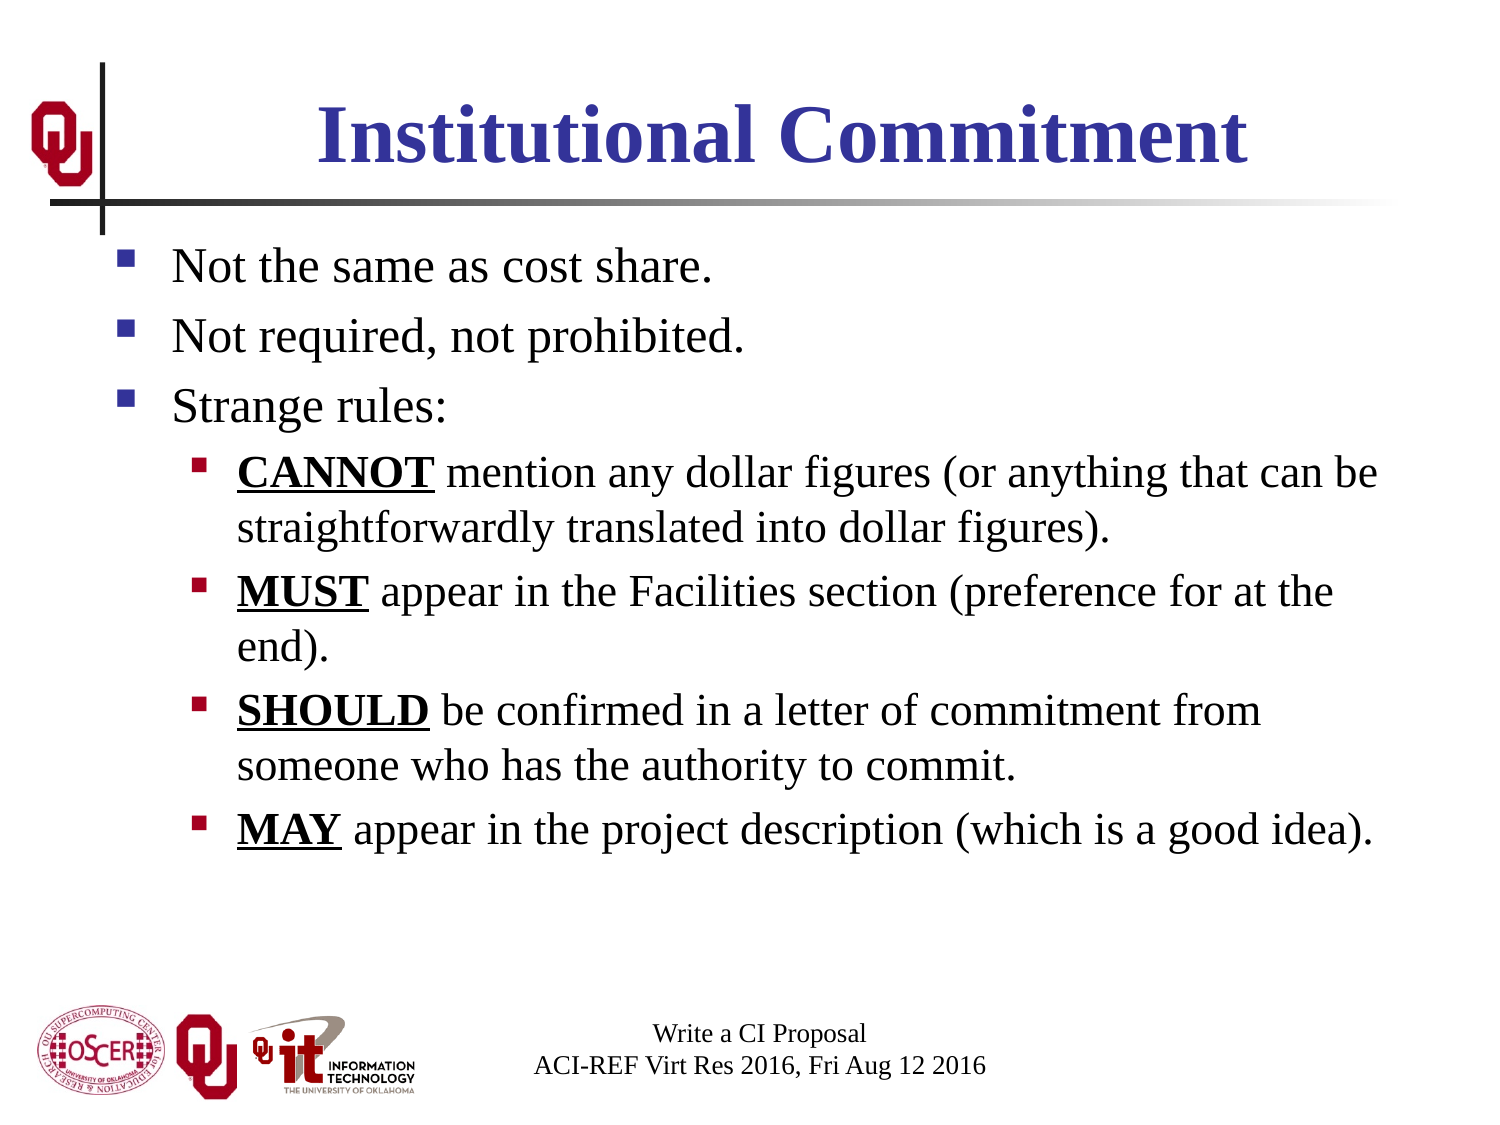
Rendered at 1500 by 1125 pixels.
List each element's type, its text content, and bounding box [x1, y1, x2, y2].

picture [174, 1005, 425, 1104]
picture [29, 99, 94, 189]
list Not the same as cost share. Not required, not prohibited. Strange rules: CANNOT mention any dollar figures (or anything that can be straightforwardly translated into dollar figures). MUST appear in the Facilities section (preference for at the end). SHOULD be confirmed in a letter of commitment from someone who has the authority to commit. MAY appear in the project description (which is a good idea). [99, 224, 1401, 988]
title Institutional Commitment [124, 74, 1442, 187]
picture [37, 1005, 165, 1095]
footer Write a CI Proposal ACI-REF Virt Res 2016, Fri Aug 12 2016 [431, 1012, 1088, 1088]
